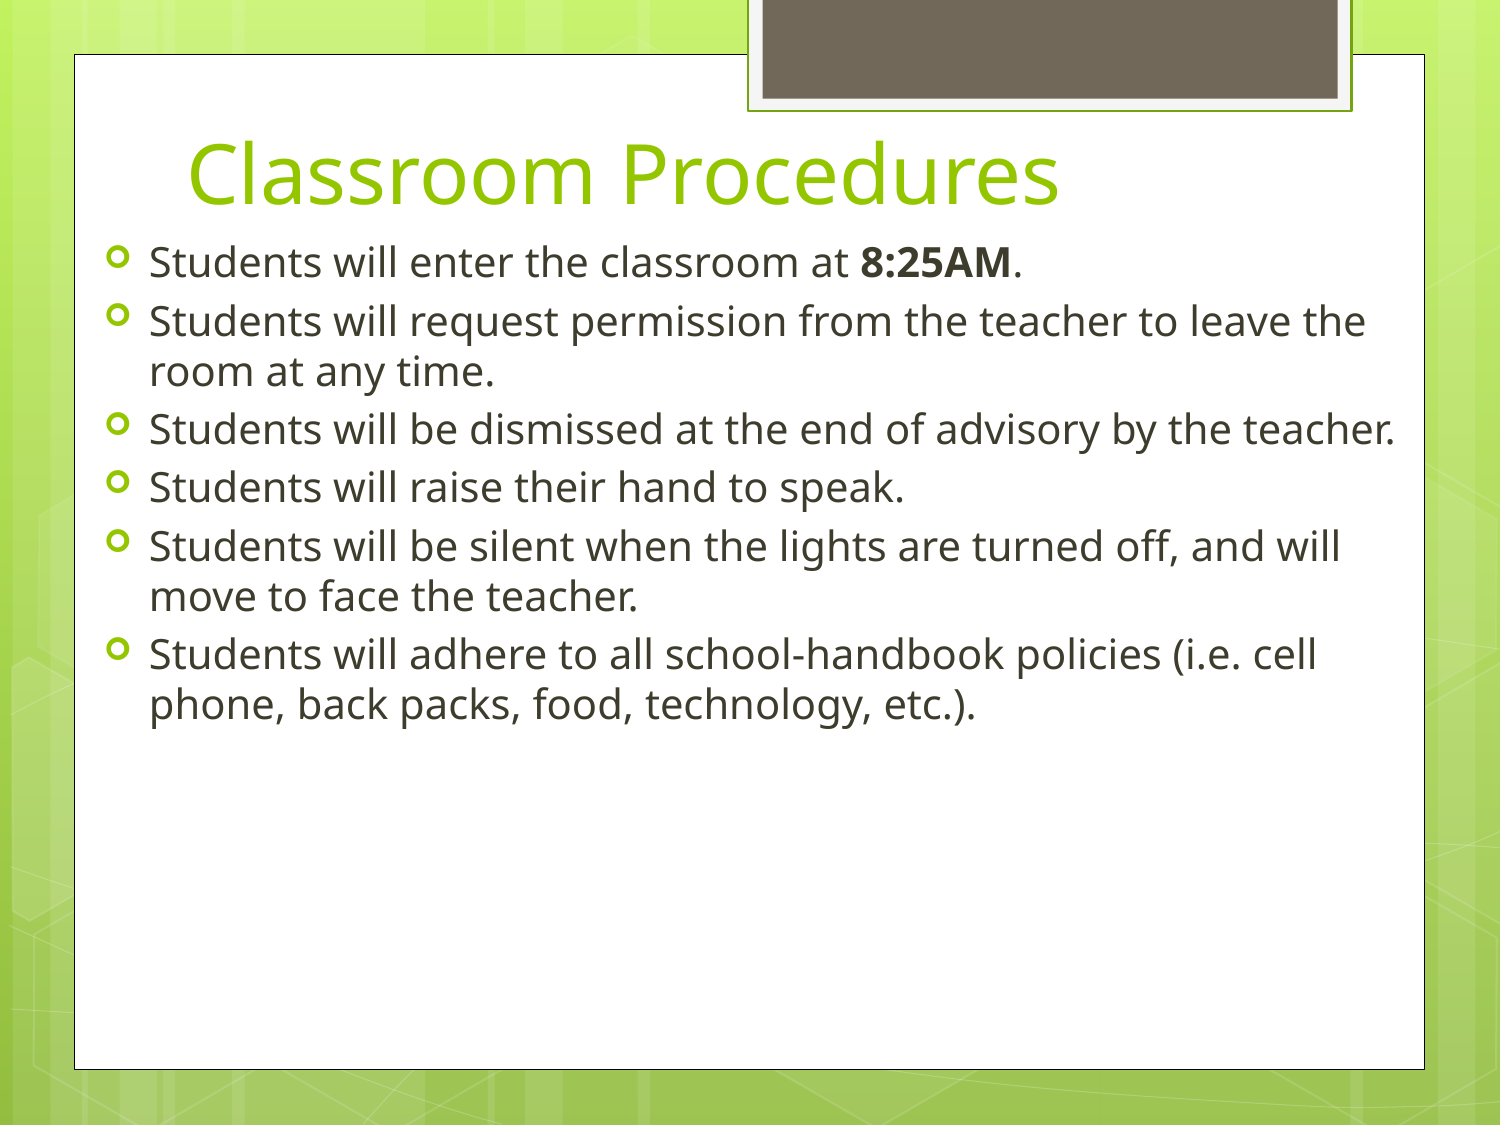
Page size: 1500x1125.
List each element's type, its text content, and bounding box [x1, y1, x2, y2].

list Students will enter the classroom at 8:25AM. Students will request permission from the teacher to leave the room at any time. Students will be dismissed at the end of advisory by the teacher. Students will raise their hand to speak. Students will be silent when the lights are turned off, and will move to face the teacher. Students will adhere to all school-handbook policies (i.e. cell phone, back packs, food, technology, etc.). [77, 228, 1420, 1027]
title Classroom Procedures [171, 40, 1324, 228]
